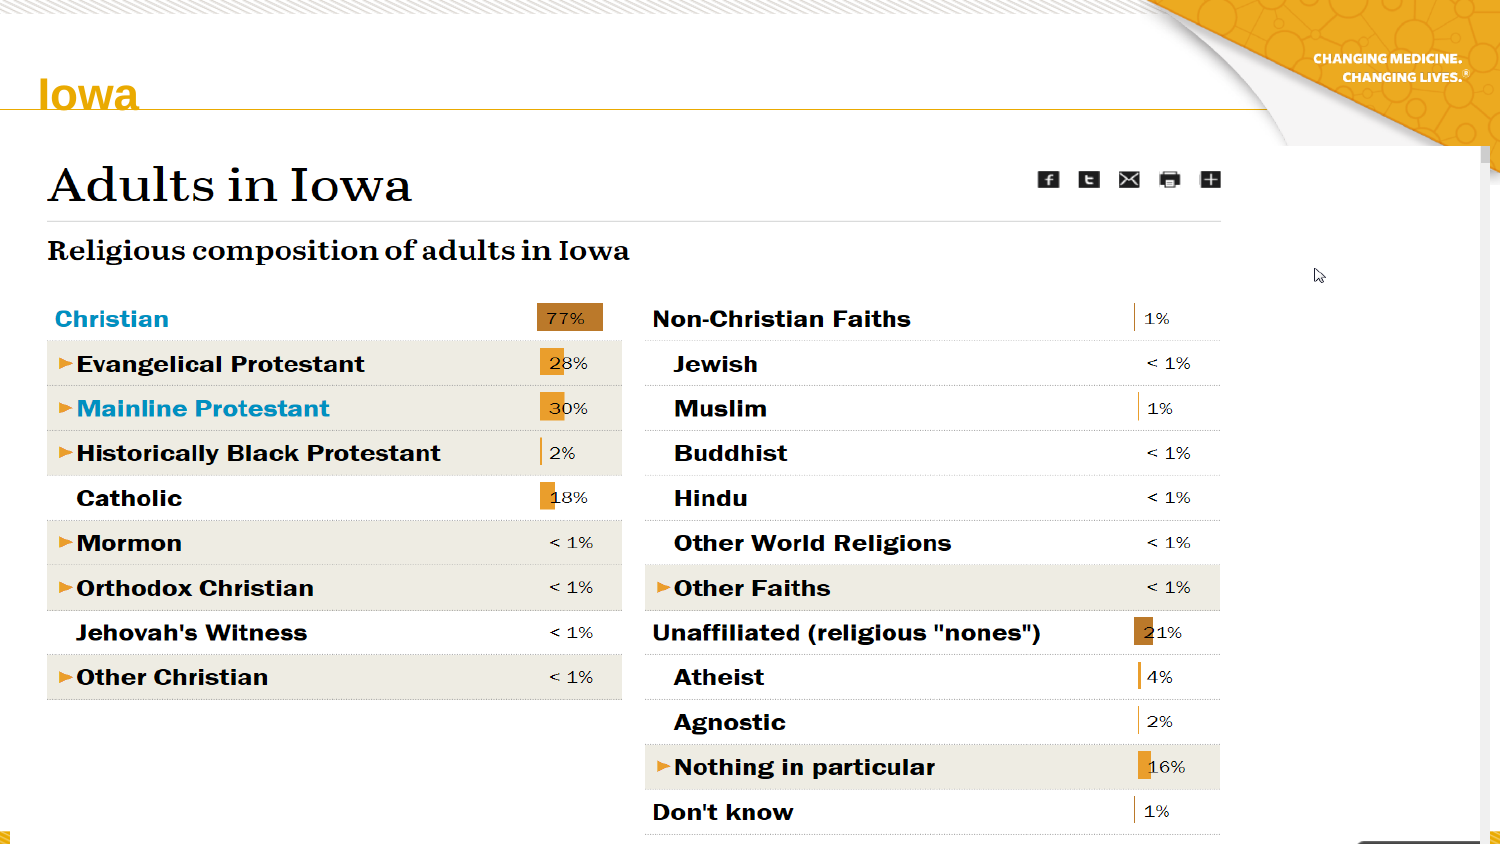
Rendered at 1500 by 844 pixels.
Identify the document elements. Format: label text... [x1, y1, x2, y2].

title Iowa [37, 58, 1272, 126]
picture [0, 0, 1500, 844]
